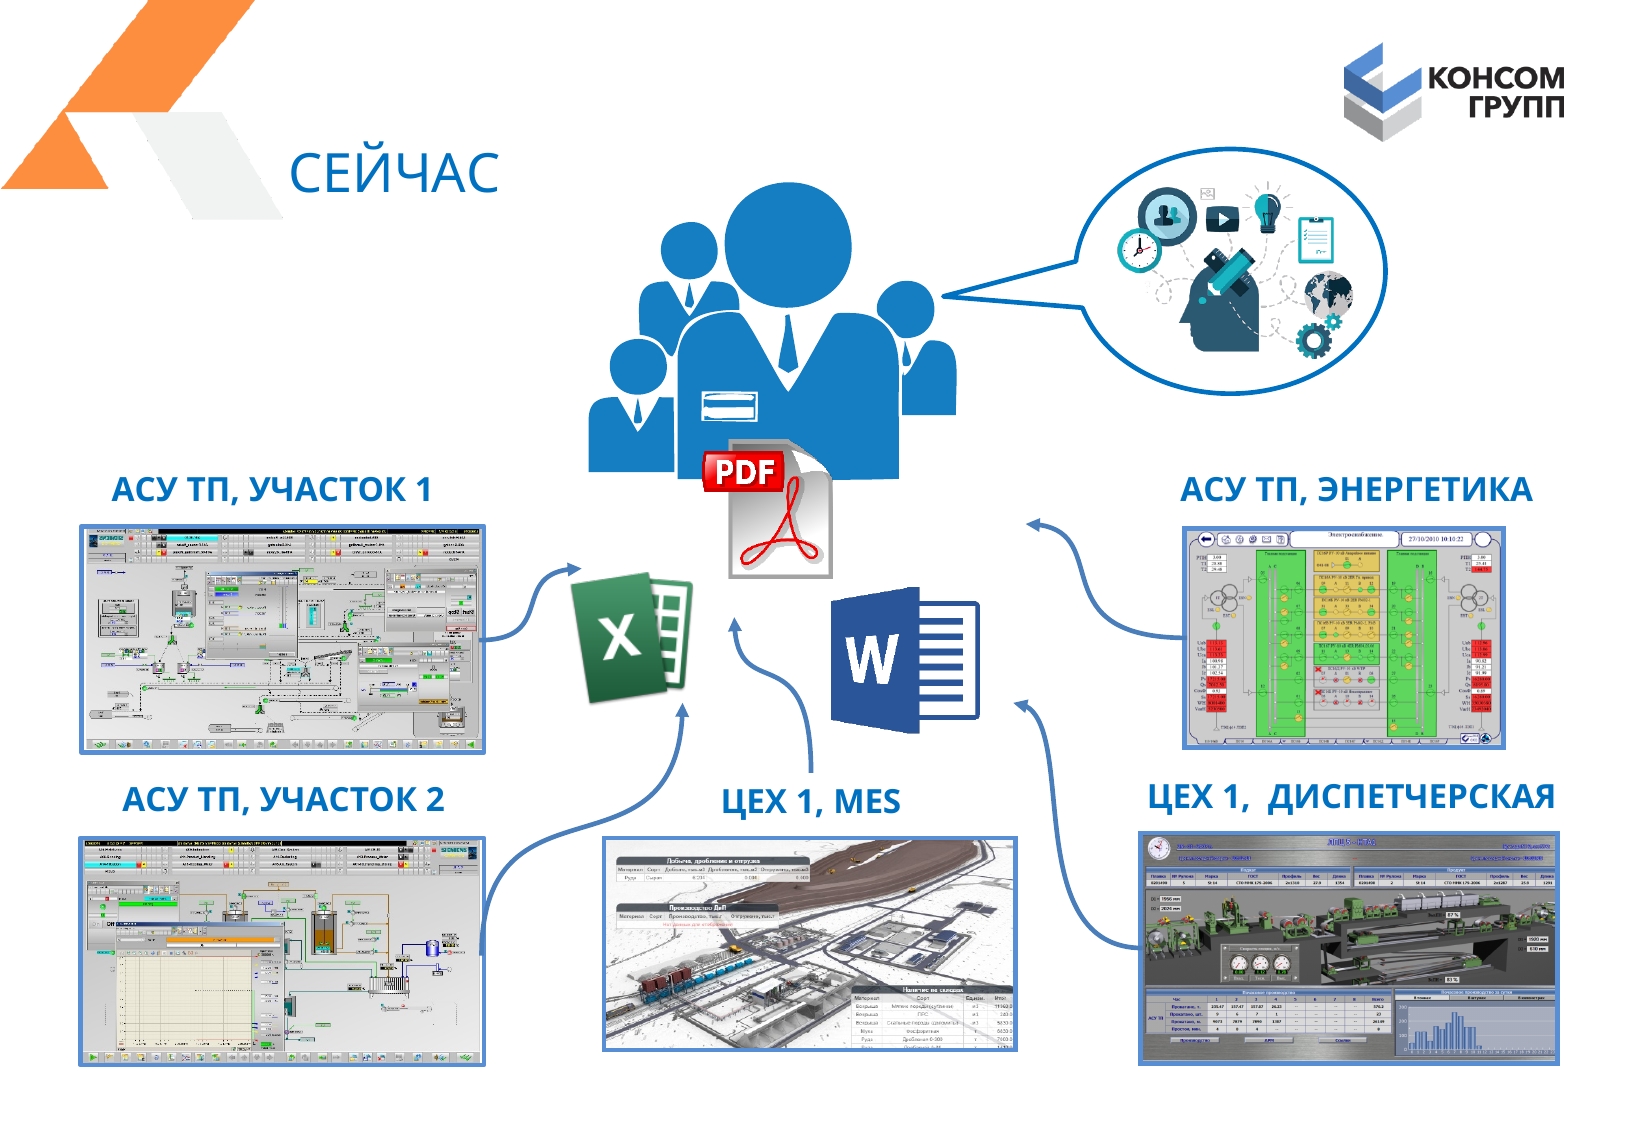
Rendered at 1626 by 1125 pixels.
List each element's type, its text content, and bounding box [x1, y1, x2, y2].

text_box [1162, 146, 1298, 159]
picture [606, 839, 1014, 1048]
picture [1186, 530, 1502, 746]
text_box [455, 728, 709, 930]
picture [1089, 160, 1386, 384]
picture [1, 0, 283, 221]
picture [560, 439, 833, 711]
text_box [1192, 392, 1269, 396]
text_box [962, 226, 1084, 317]
text_box ЦЕХ 1, ДИСПЕТЧЕРСКАЯ [1147, 768, 1573, 823]
text_box АСУ ТП, ЭНЕРГЕТИКА [1165, 461, 1549, 516]
text_box АСУ ТП, УЧАСТОК 1 [96, 460, 450, 516]
text_box СЕЙЧАС [287, 130, 532, 212]
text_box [478, 568, 582, 641]
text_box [588, 181, 957, 481]
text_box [694, 656, 851, 734]
picture [82, 839, 482, 1063]
text_box ЦЕХ 1, MES [713, 772, 917, 828]
picture [83, 528, 482, 751]
picture [1343, 42, 1564, 143]
picture [1142, 835, 1556, 1062]
picture [830, 587, 980, 734]
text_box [1025, 523, 1188, 639]
text_box АСУ ТП, УЧАСТОК 2 [107, 771, 450, 826]
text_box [1013, 702, 1143, 949]
